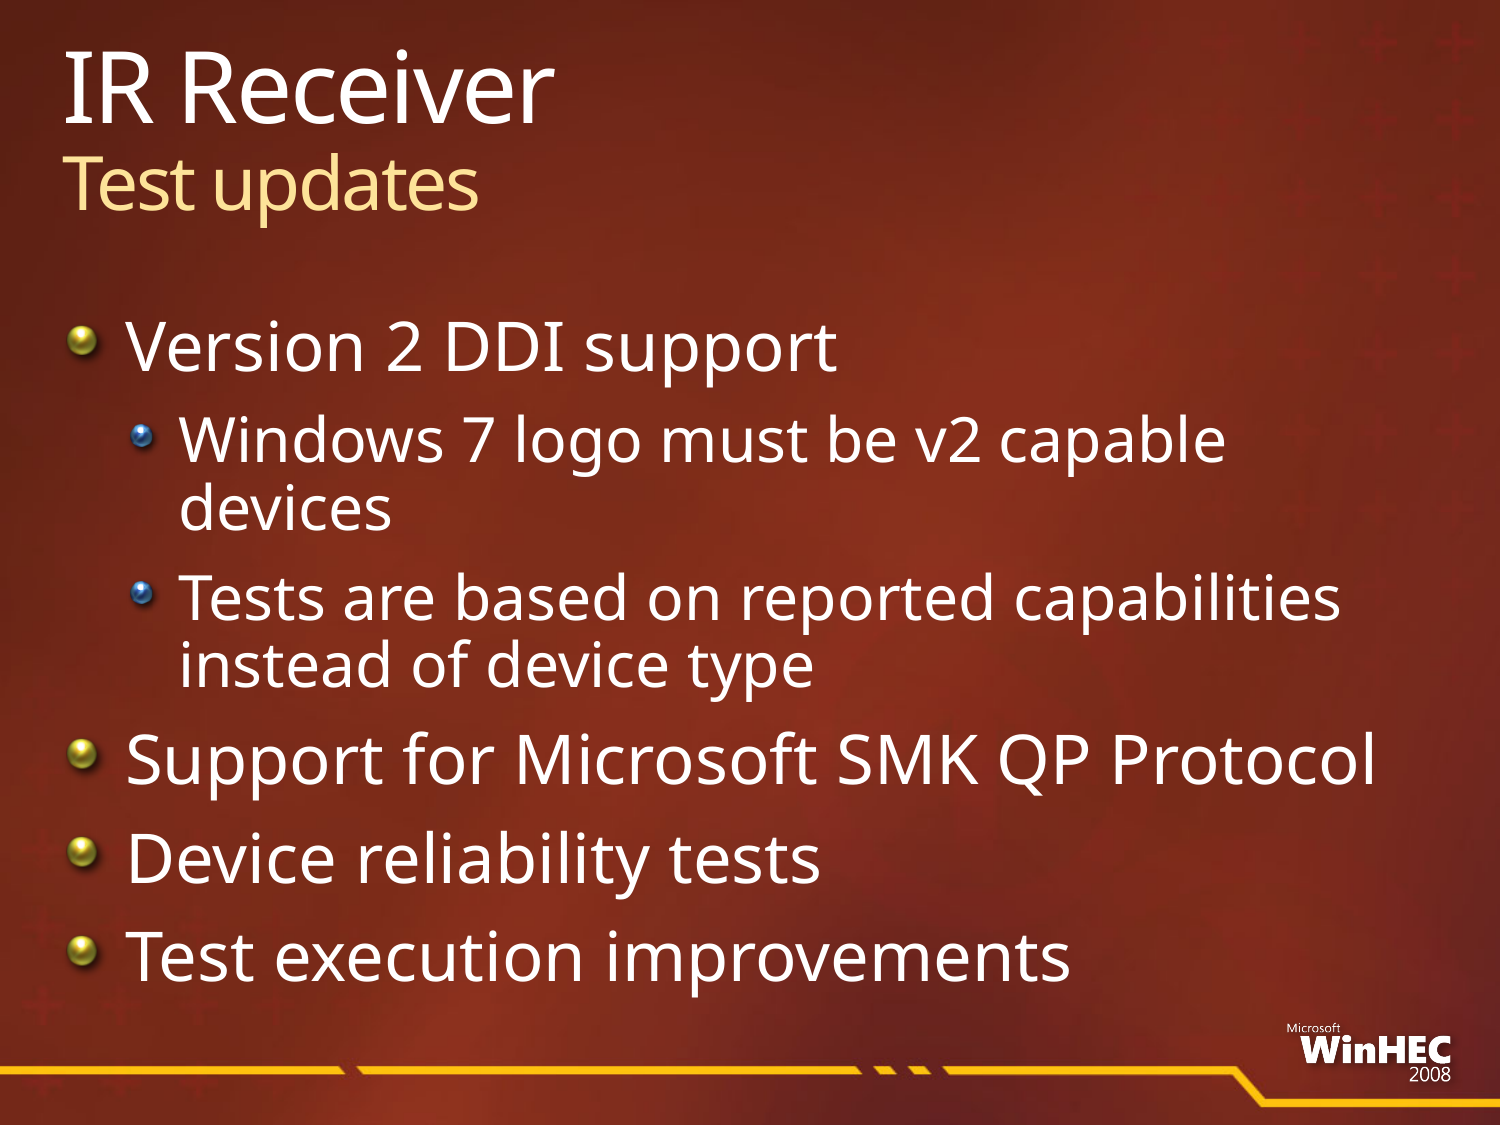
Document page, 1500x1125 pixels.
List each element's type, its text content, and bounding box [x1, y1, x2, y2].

picture [0, 0, 1500, 1125]
picture [126, 578, 161, 614]
list Version 2 DDI support Windows 7 logo must be v2 capable devices Tests are based on reported capabilities instead of device type Support for Microsoft SMK QP Protocol Device reliability tests Test execution improvements [62, 311, 1438, 1125]
picture [126, 421, 161, 457]
title IR Receiver Test updates [62, 37, 1438, 229]
